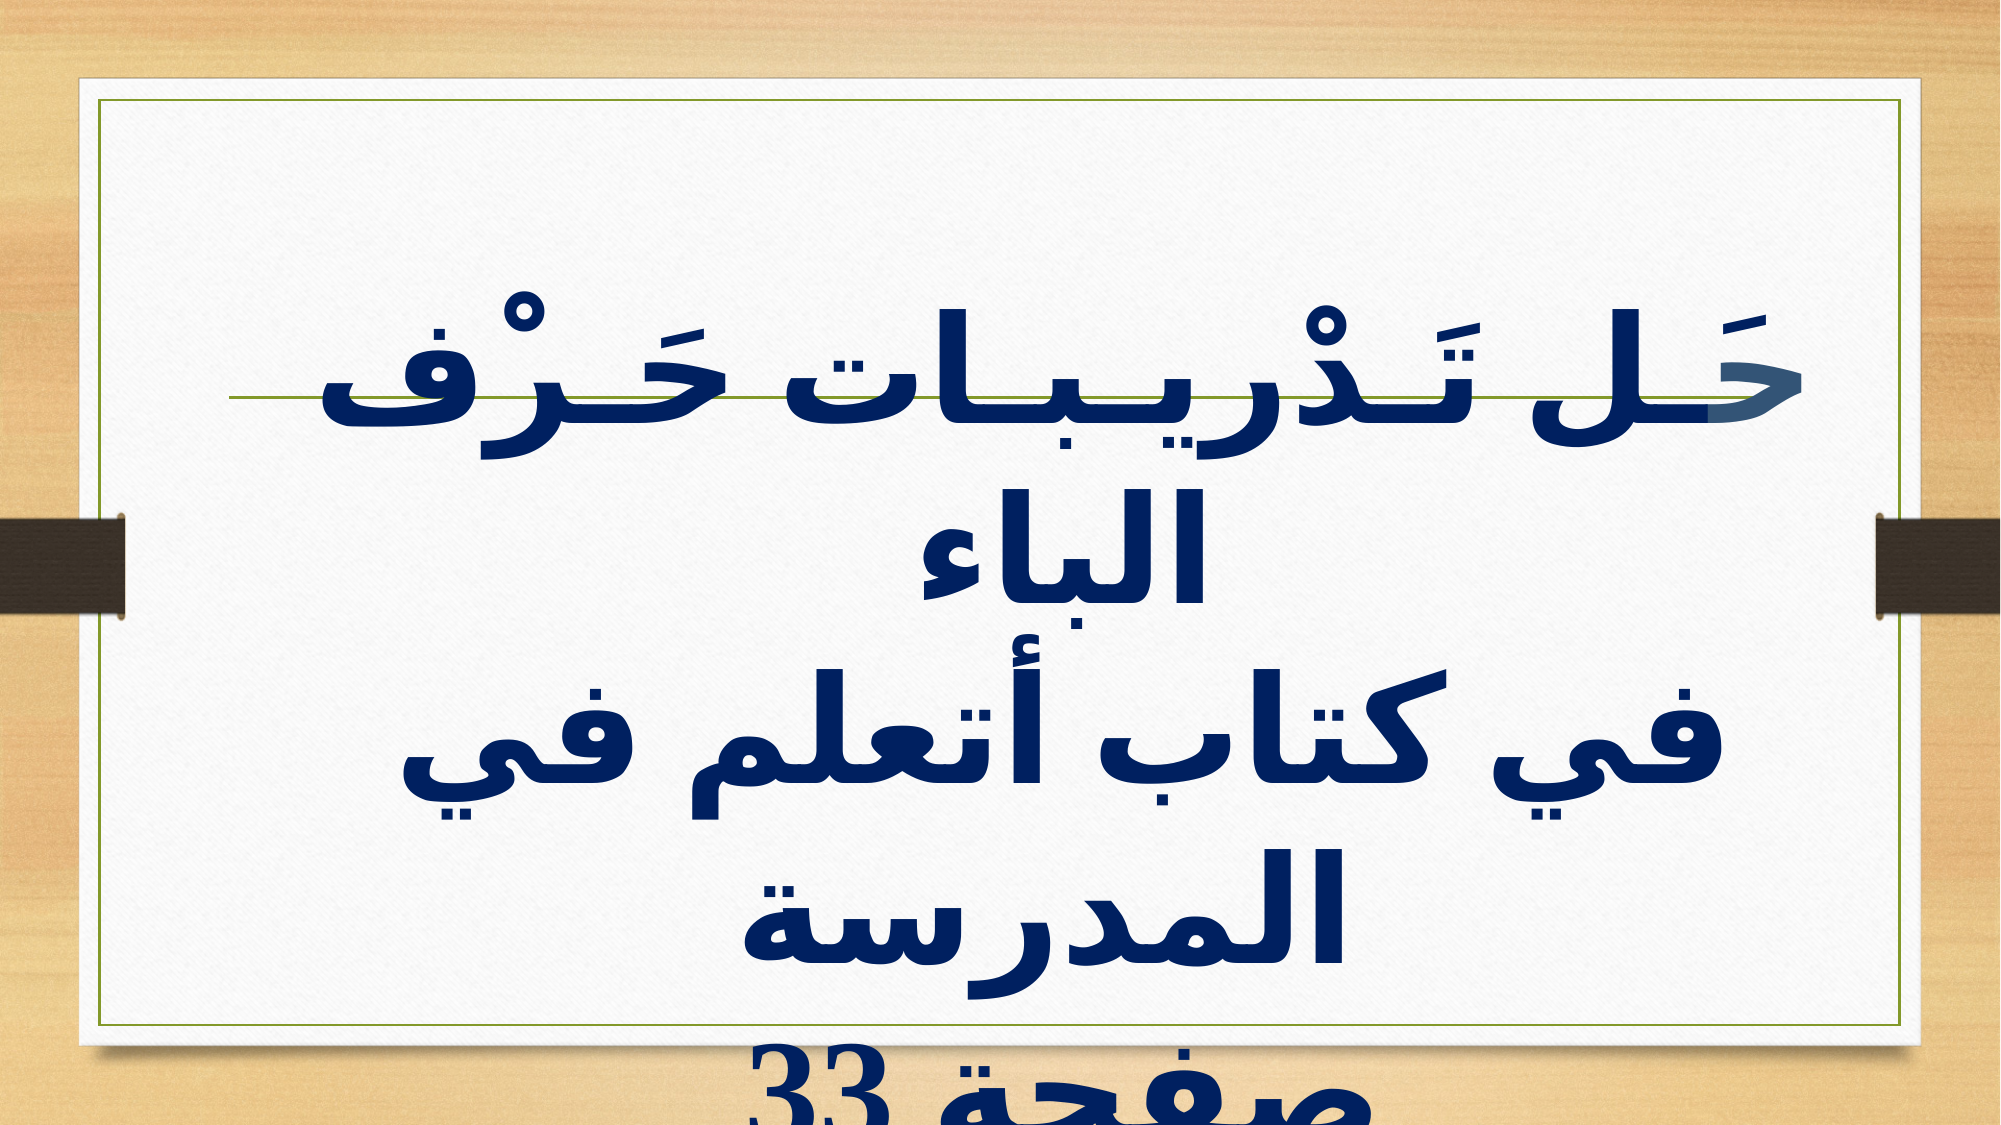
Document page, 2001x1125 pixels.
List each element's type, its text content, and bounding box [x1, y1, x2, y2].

picture [0, 0, 2001, 1125]
text_box حَـل تَـدْريـبـات حَـرْف الباء في كتاب أتعلم في المدرسة صفحة 33 [259, 238, 1870, 1125]
